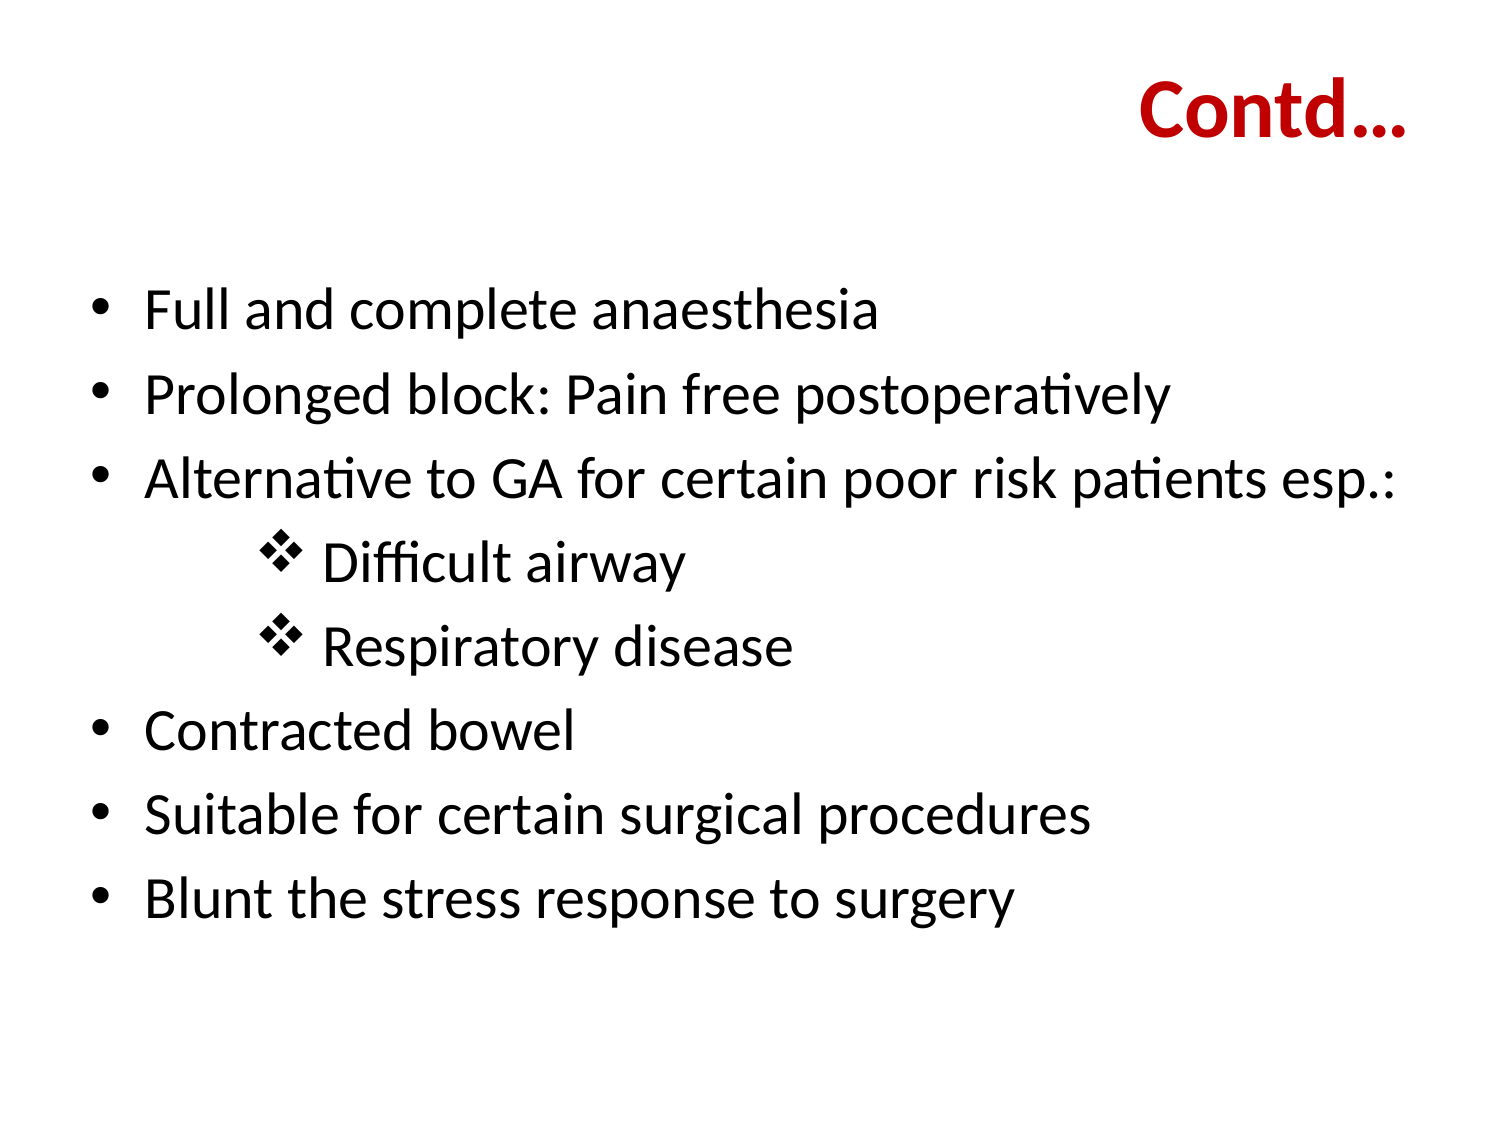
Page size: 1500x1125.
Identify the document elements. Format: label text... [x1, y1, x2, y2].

list Full and complete anaesthesia Prolonged block: Pain free postoperatively Alternative to GA for certain poor risk patients esp.: Difficult airway Respiratory disease Contracted bowel Suitable for certain surgical procedures Blunt the stress response to surgery [75, 262, 1425, 1005]
title Contd… [75, 45, 1425, 163]
